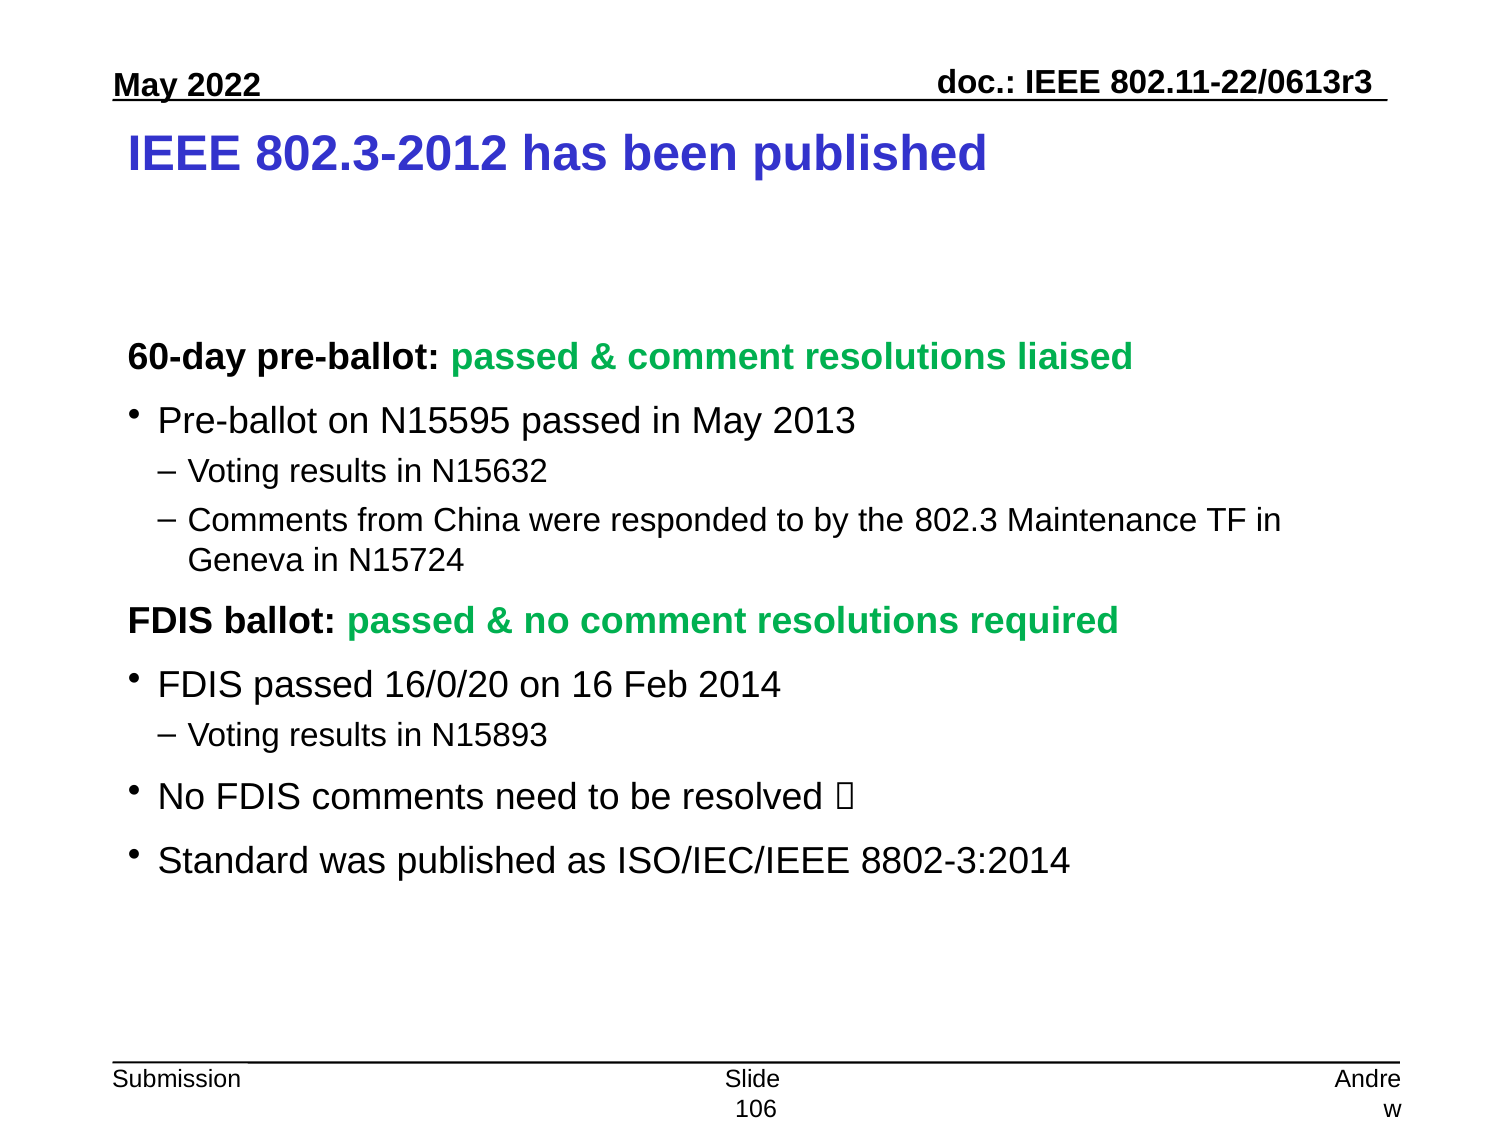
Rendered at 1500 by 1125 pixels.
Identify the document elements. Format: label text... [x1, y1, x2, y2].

slide_number Slide 106 [709, 1061, 803, 1093]
title IEEE 802.3-2012 has been published [112, 112, 1388, 288]
footer Andrew Myles, Cisco [1320, 1061, 1402, 1093]
list 60-day pre-ballot: passed & comment resolutions liaised Pre-ballot on N15595 passed in May 2013 Voting results in N15632 Comments from China were responded to by the 802.3 Maintenance TF in Geneva in N15724 FDIS ballot: passed & no comment resolutions required FDIS passed 16/0/20 on 16 Feb 2014 Voting results in N15893 No FDIS comments need to be resolved  Standard was published as ISO/IEC/IEEE 8802-3:2014 [112, 324, 1388, 1000]
